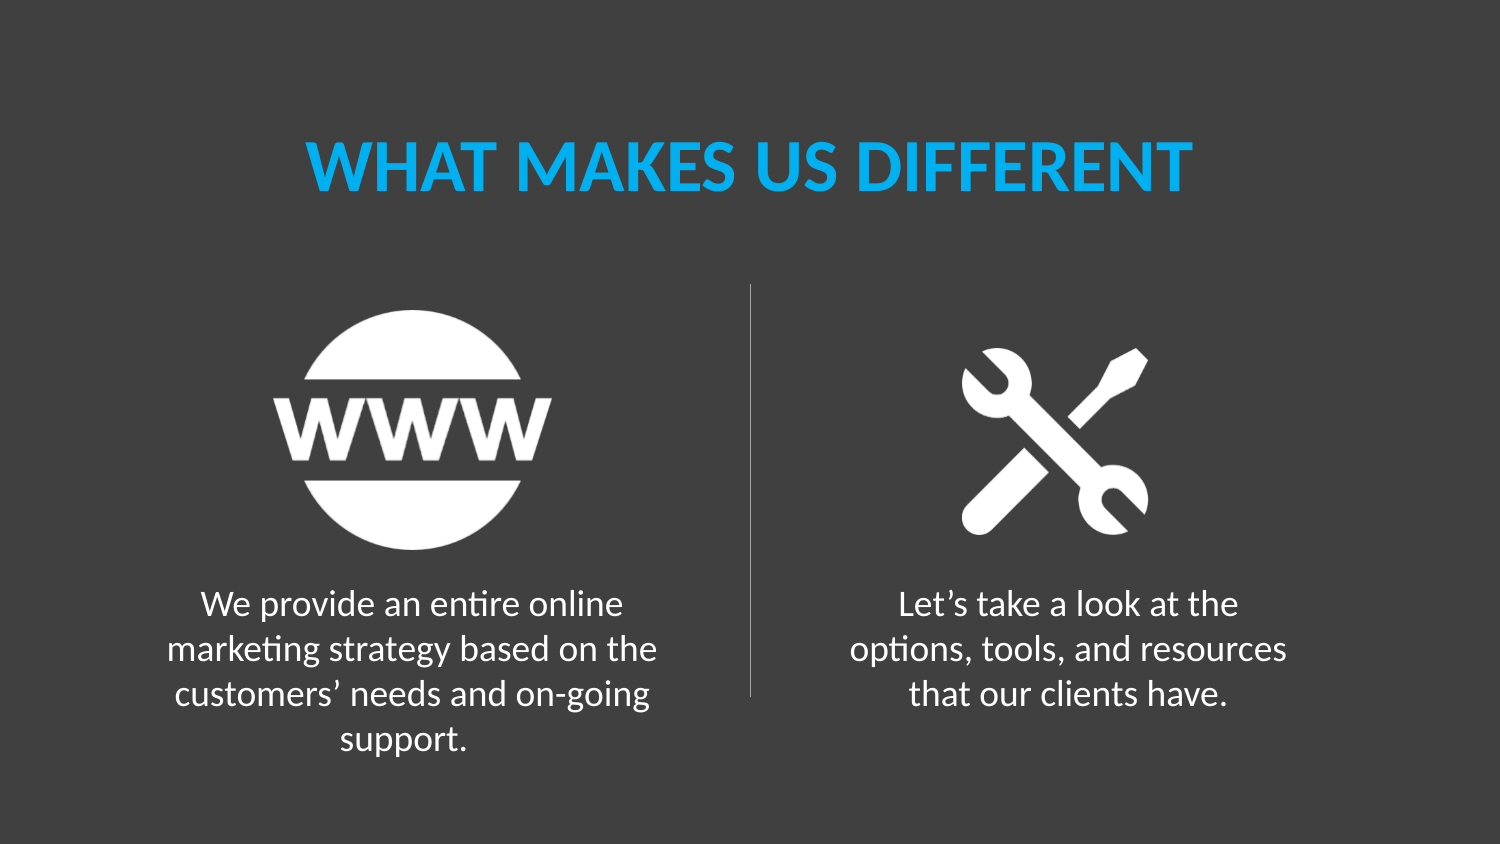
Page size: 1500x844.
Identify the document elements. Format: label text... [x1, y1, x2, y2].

picture [962, 348, 1151, 535]
text_box Let’s take a look at the options, tools, and resources that our clients have. [837, 571, 1300, 722]
text_box We provide an entire online marketing strategy based on the customers’ needs and on-going support. [137, 571, 688, 767]
text_box What Makes Us Different [0, 109, 1500, 215]
picture [273, 310, 552, 550]
